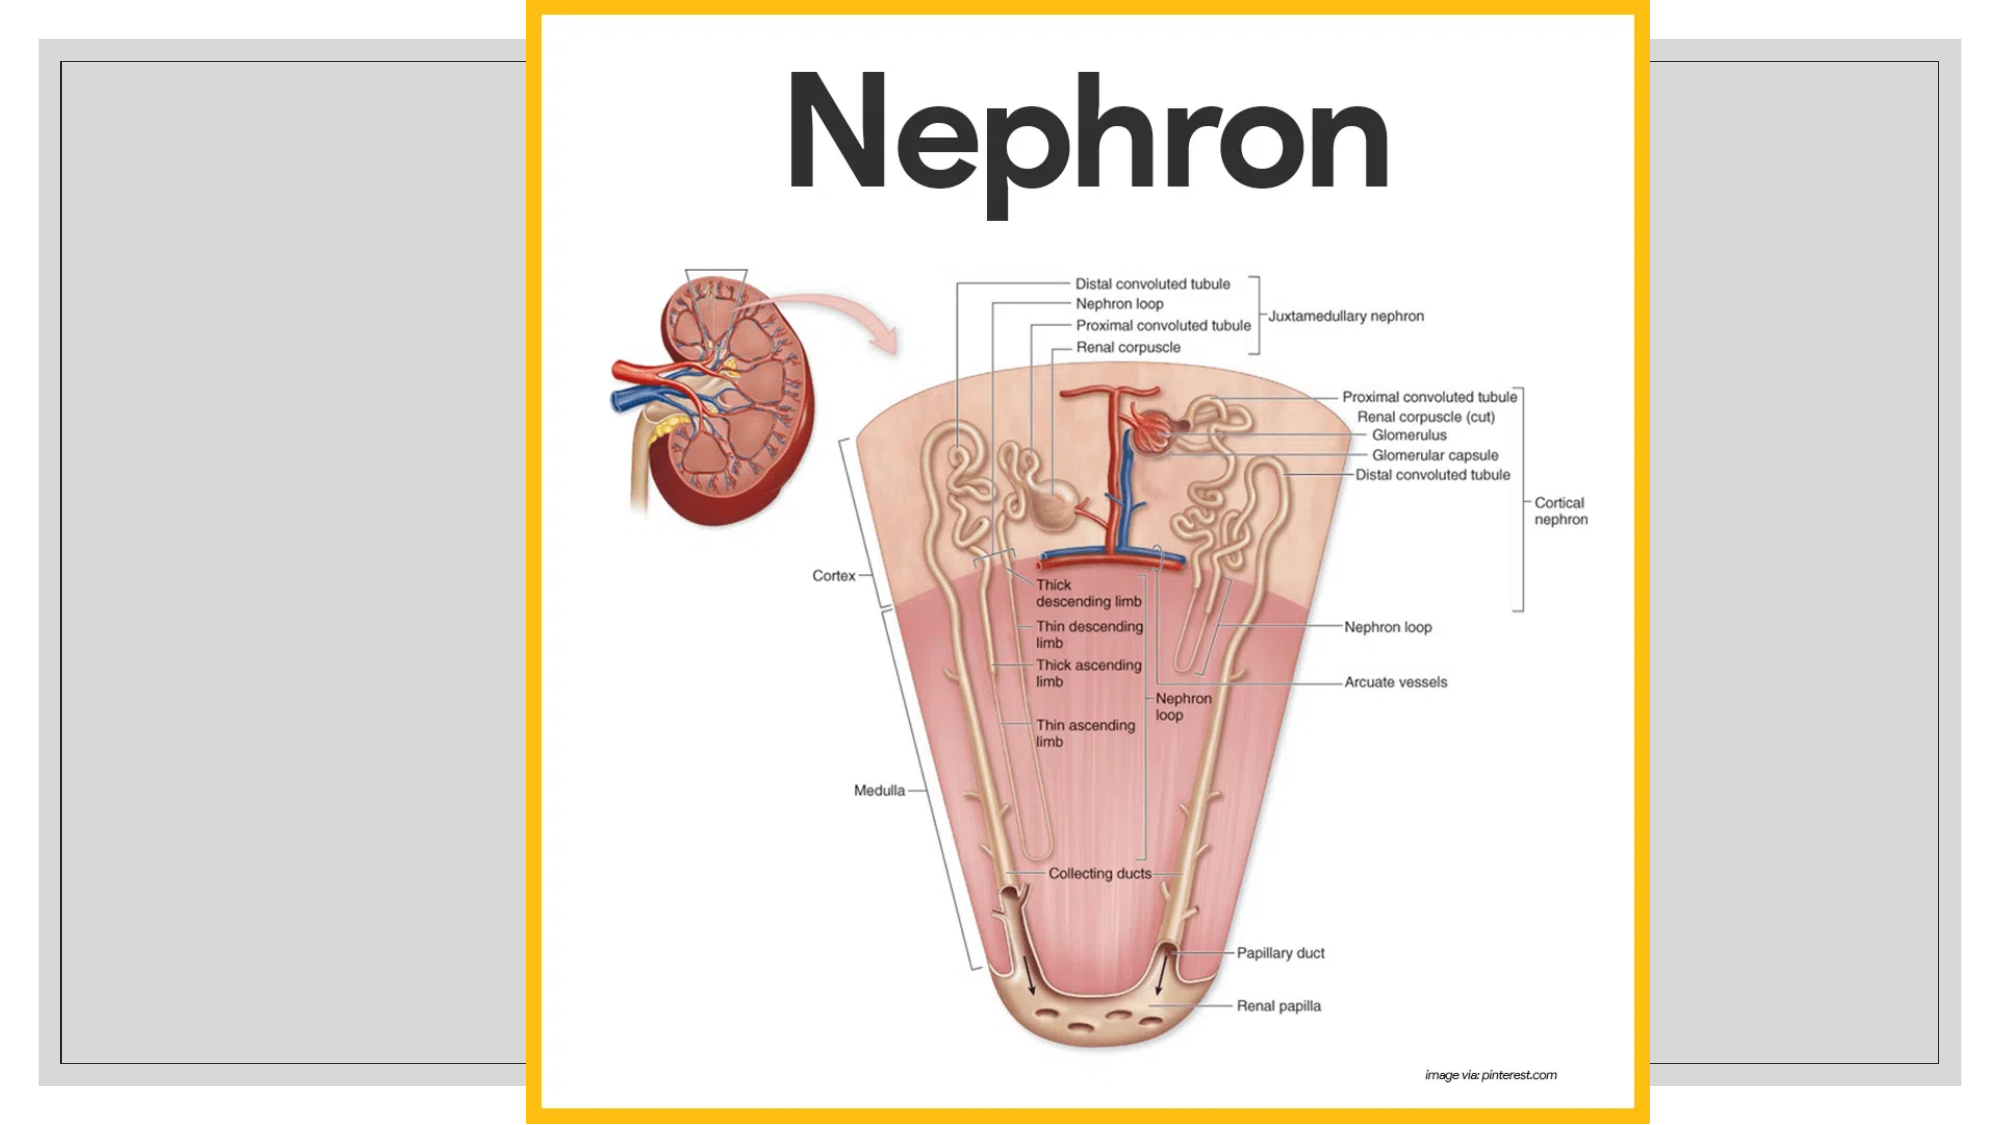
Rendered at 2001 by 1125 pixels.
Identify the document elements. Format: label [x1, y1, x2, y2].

list [526, 0, 1650, 1124]
